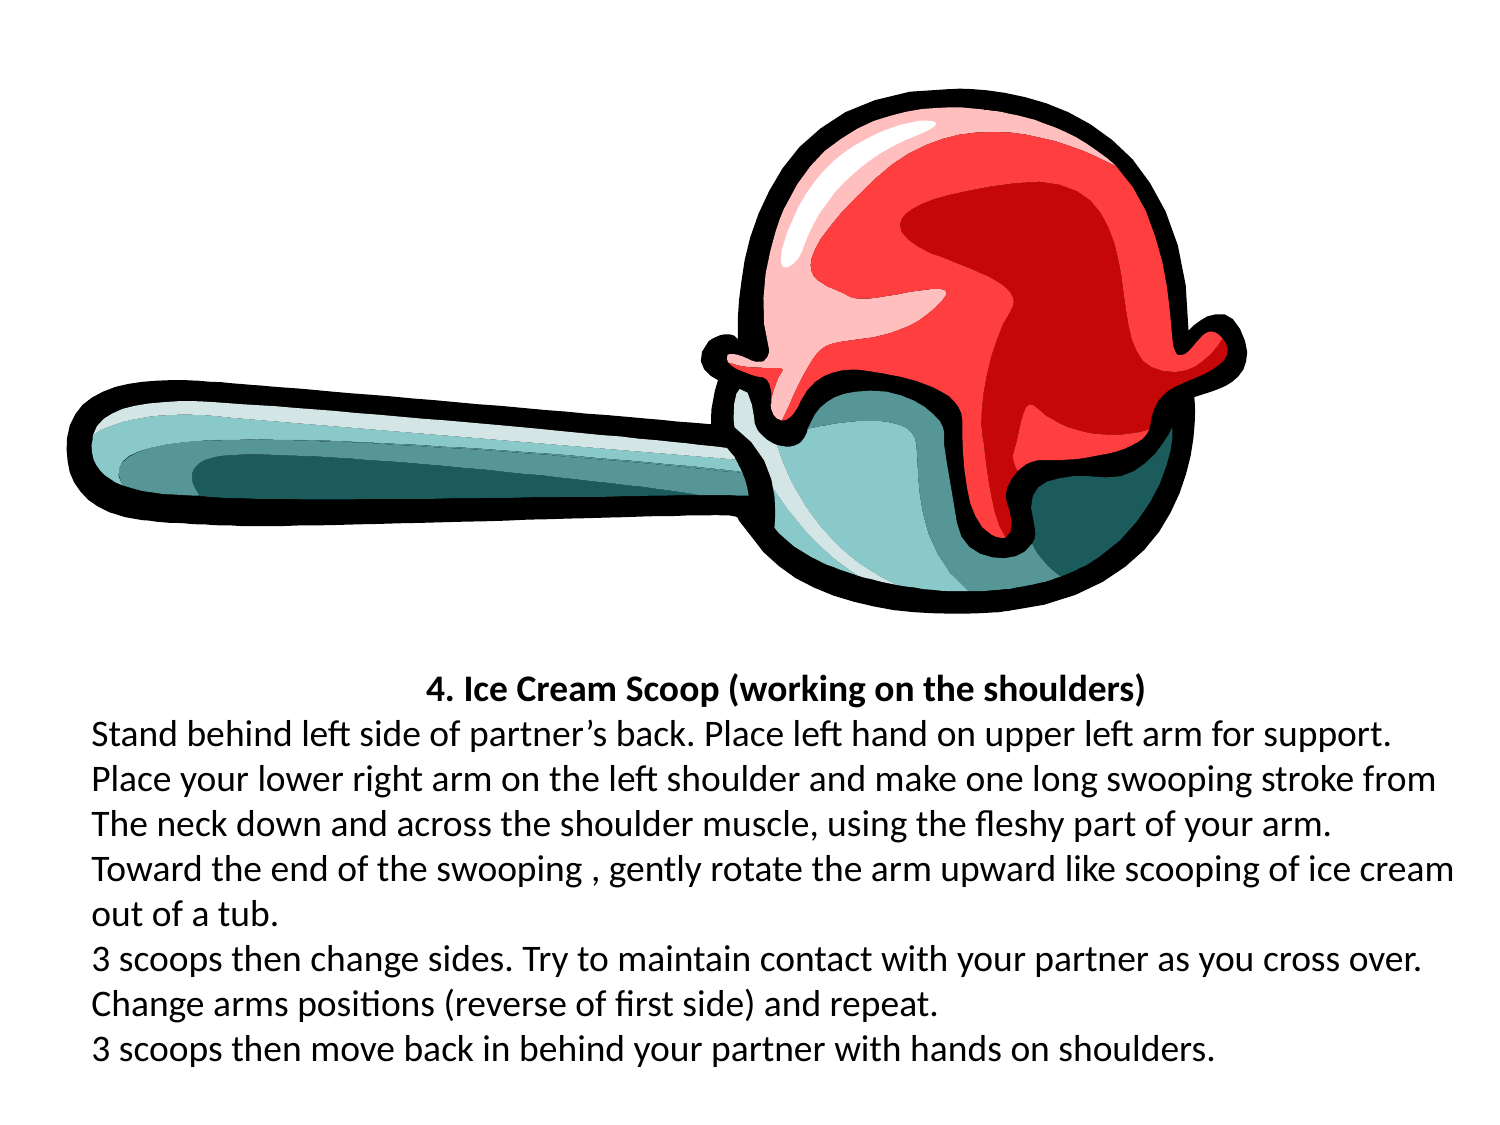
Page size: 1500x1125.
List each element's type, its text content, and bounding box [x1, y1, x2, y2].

text_box 4. Ice Cream Scoop (working on the shoulders) Stand behind left side of partner’s back. Place left hand on upper left arm for support. Place your lower right arm on the left shoulder and make one long swooping stroke from The neck down and across the shoulder muscle, using the fleshy part of your arm. Toward the end of the swooping , gently rotate the arm upward like scooping of ice cream out of a tub. 3 scoops then change sides. Try to maintain contact with your partner as you cross over. Change arms positions (reverse of first side) and repeat. 3 scoops then move back in behind your partner with hands on shoulders. [76, 656, 1497, 1122]
picture [63, 70, 1270, 634]
